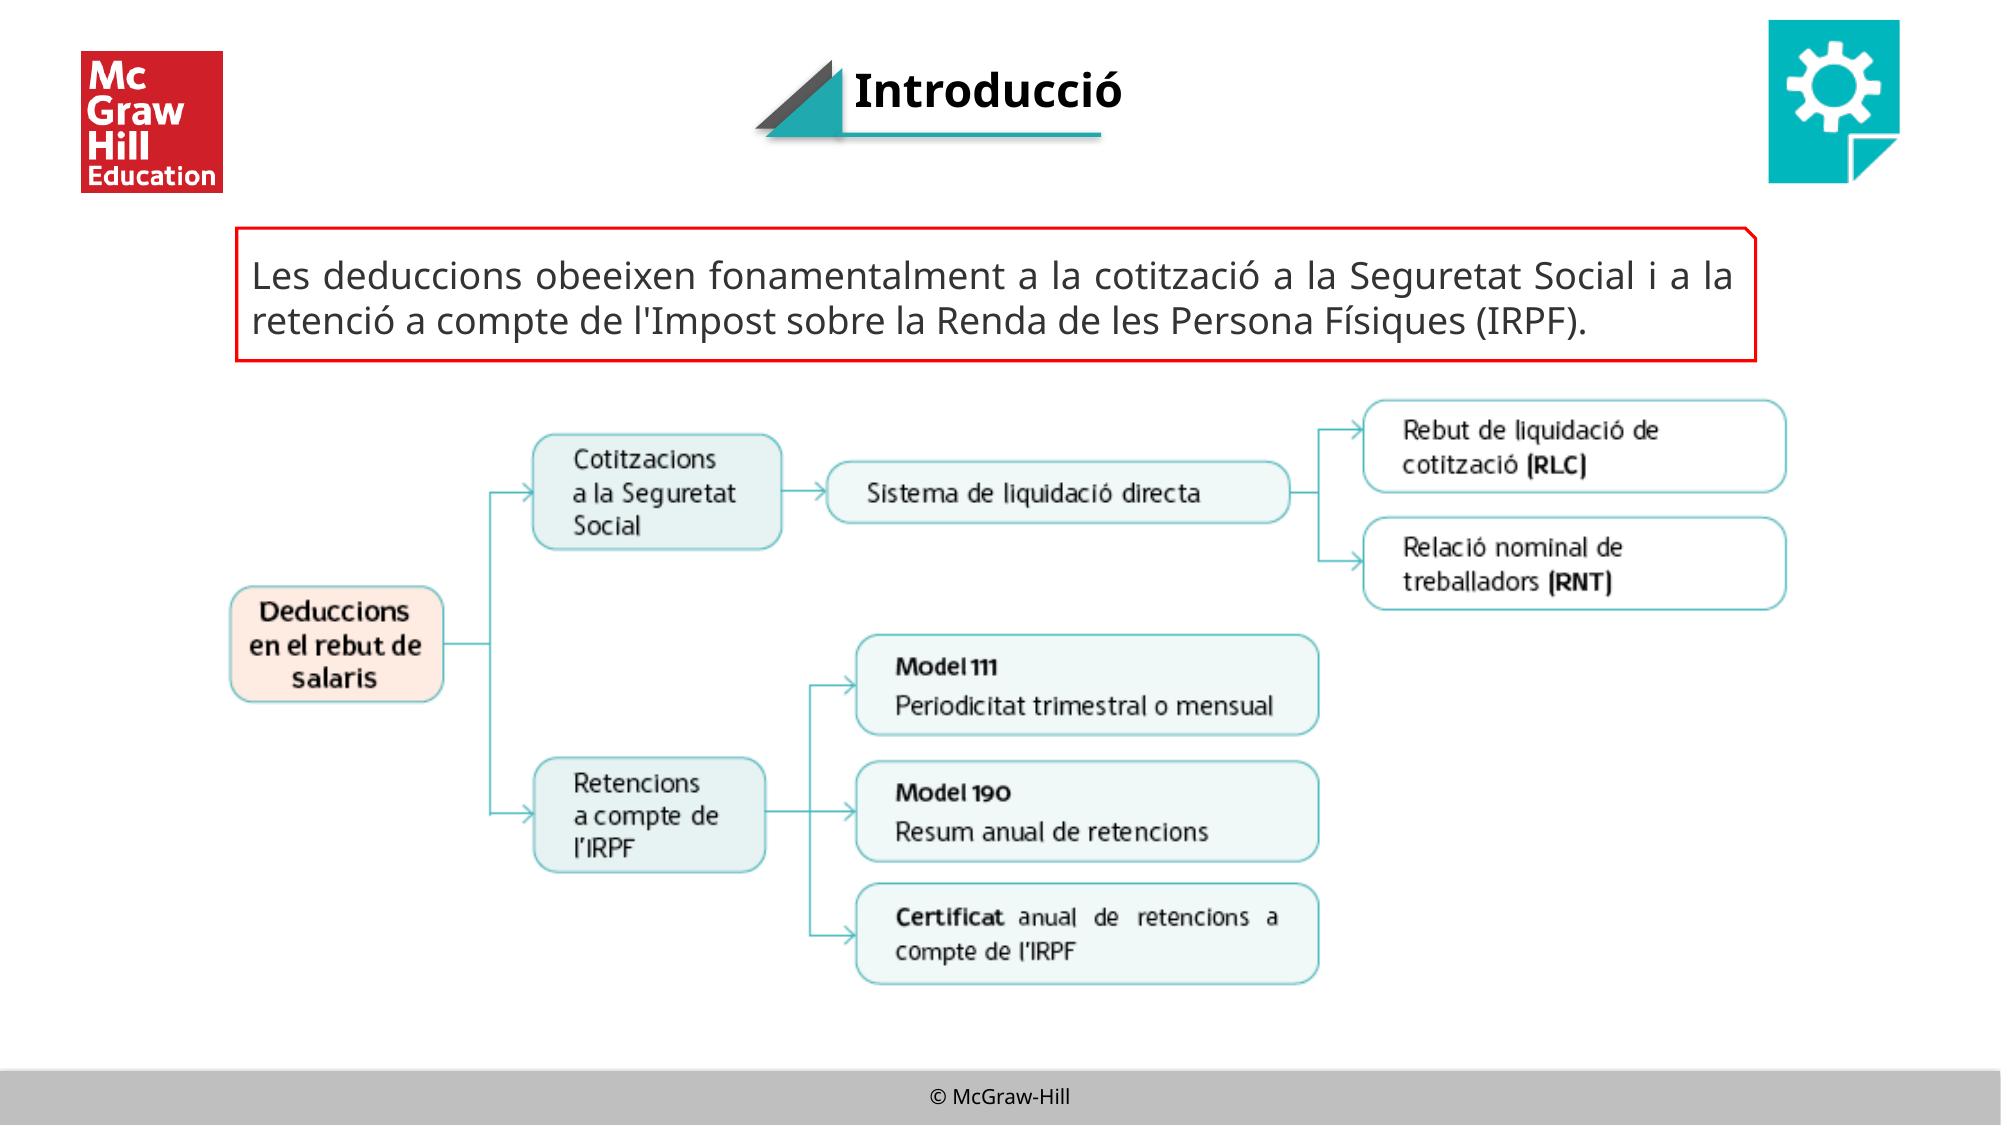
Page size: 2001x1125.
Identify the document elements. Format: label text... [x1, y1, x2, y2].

text_box Les deduccions obeeixen fonamentalment a la cotització a la Seguretat Social i a la retenció a compte de l'Impost sobre la Renda de les Persona Físiques (IRPF). [234, 226, 1758, 363]
text_box Introducció [126, 59, 1852, 181]
picture [1683, 16, 1904, 185]
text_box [754, 59, 1102, 138]
picture [184, 393, 1816, 991]
picture [81, 51, 223, 193]
